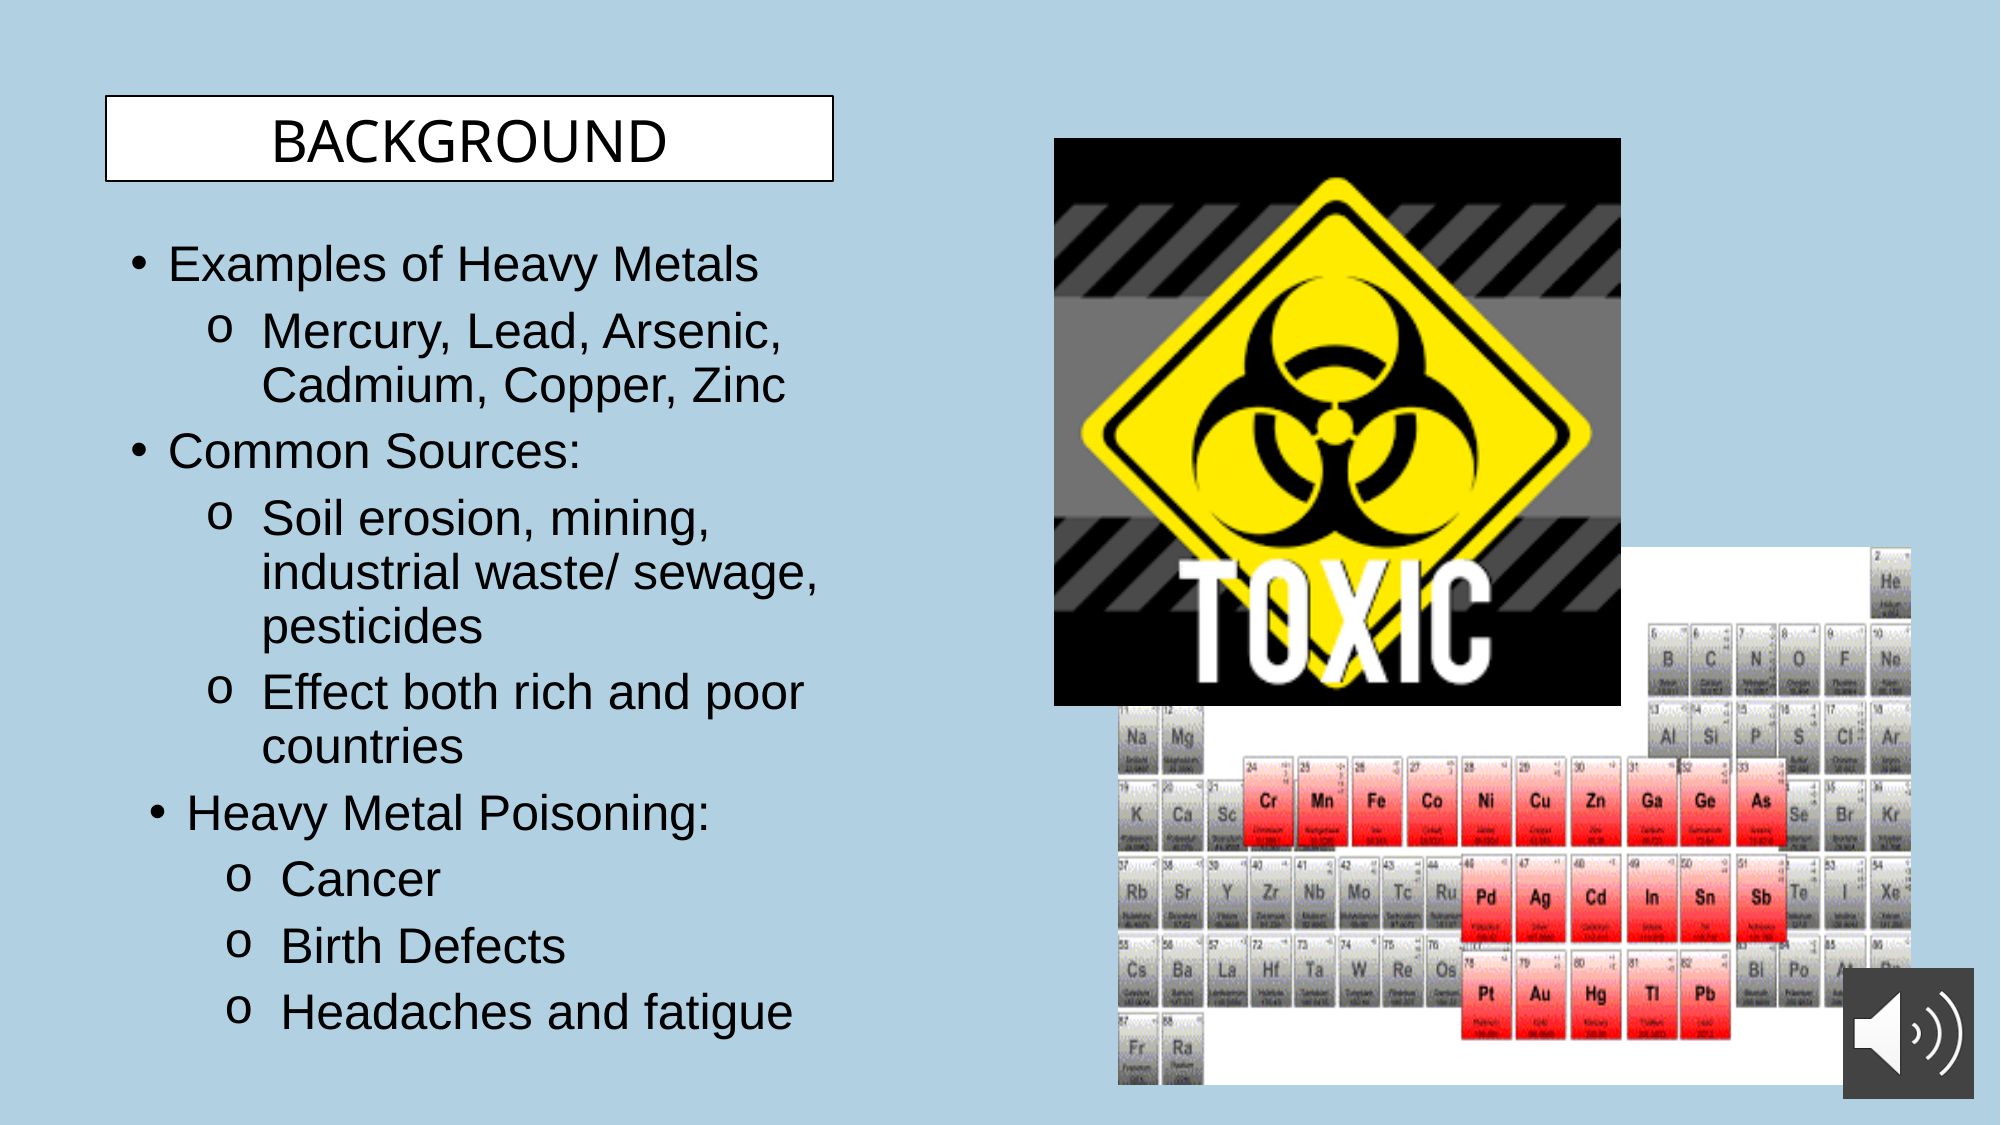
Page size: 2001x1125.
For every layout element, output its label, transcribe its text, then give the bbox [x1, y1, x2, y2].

picture [1054, 138, 1975, 1100]
text_box Examples of Heavy Metals Mercury, Lead, Arsenic, Cadmium, Copper, Zinc Common Sources: Soil erosion, mining, industrial waste/ sewage, pesticides Effect both rich and poor countries Heavy Metal Poisoning: Cancer Birth Defects Headaches and fatigue [105, 211, 888, 1054]
text_box BACKGROUND [105, 95, 834, 182]
